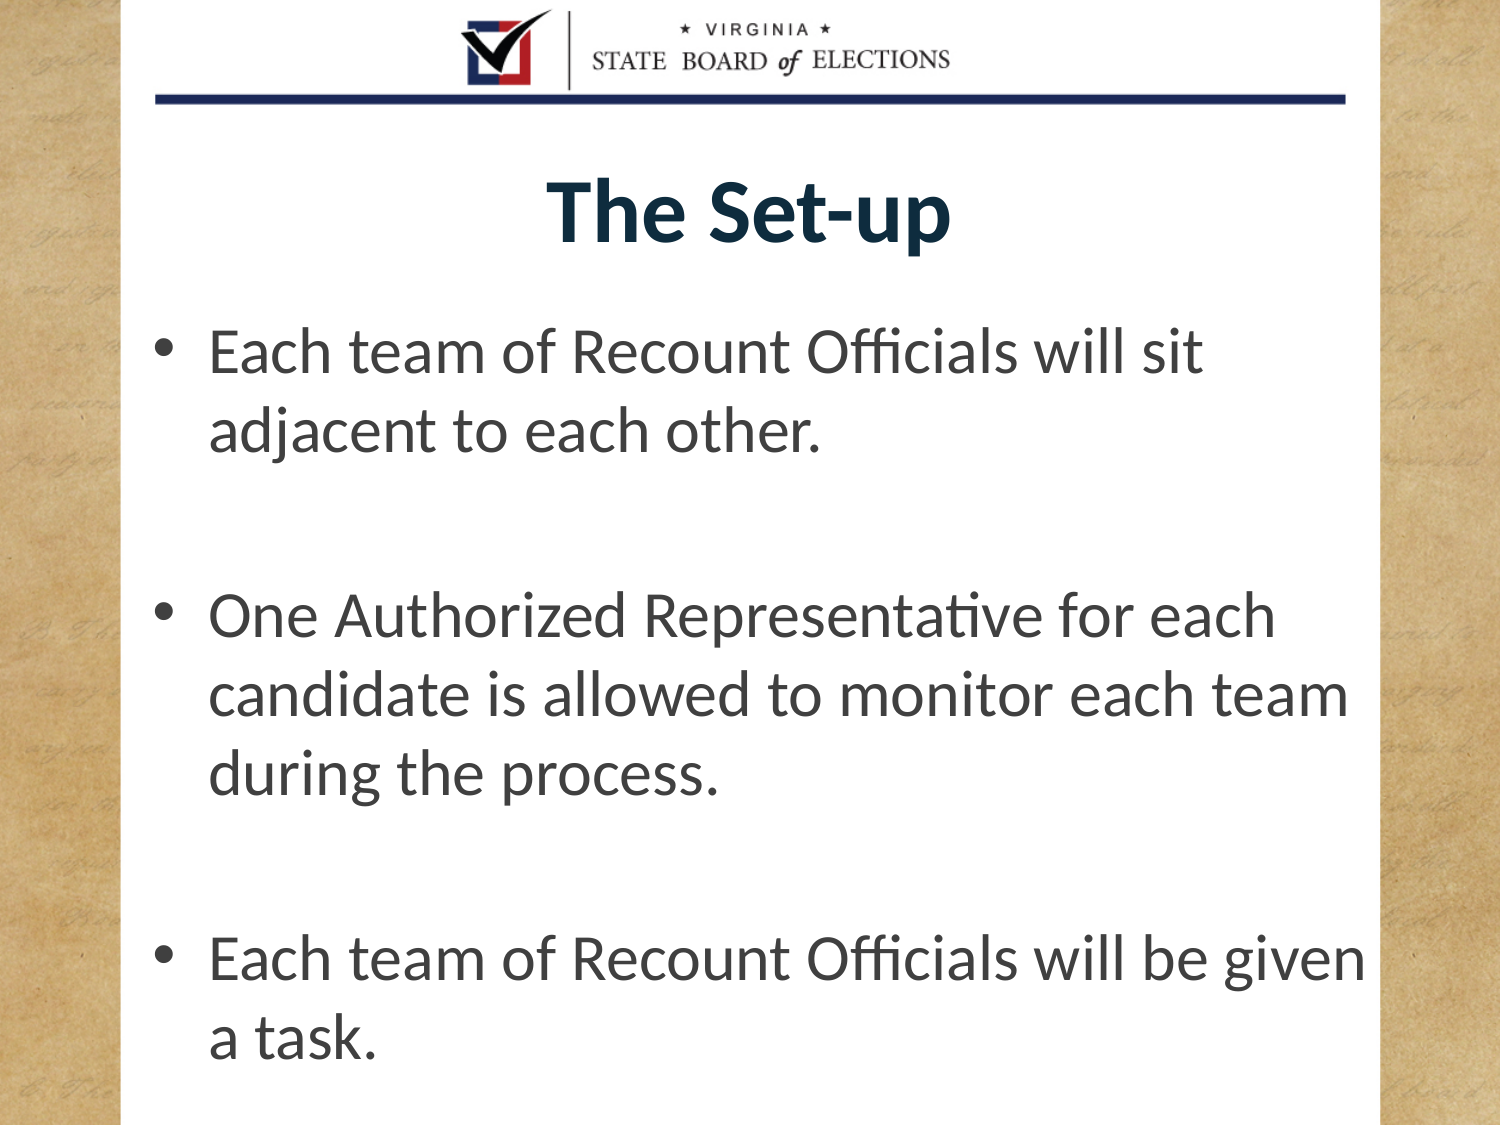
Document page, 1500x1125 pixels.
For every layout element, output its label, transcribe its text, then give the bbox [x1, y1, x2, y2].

list Each team of Recount Officials will sit adjacent to each other. One Authorized Representative for each candidate is allowed to monitor each team during the process. Each team of Recount Officials will be given a task. [137, 299, 1388, 1088]
title The Set-up [125, 112, 1375, 300]
picture [0, 0, 1500, 1125]
